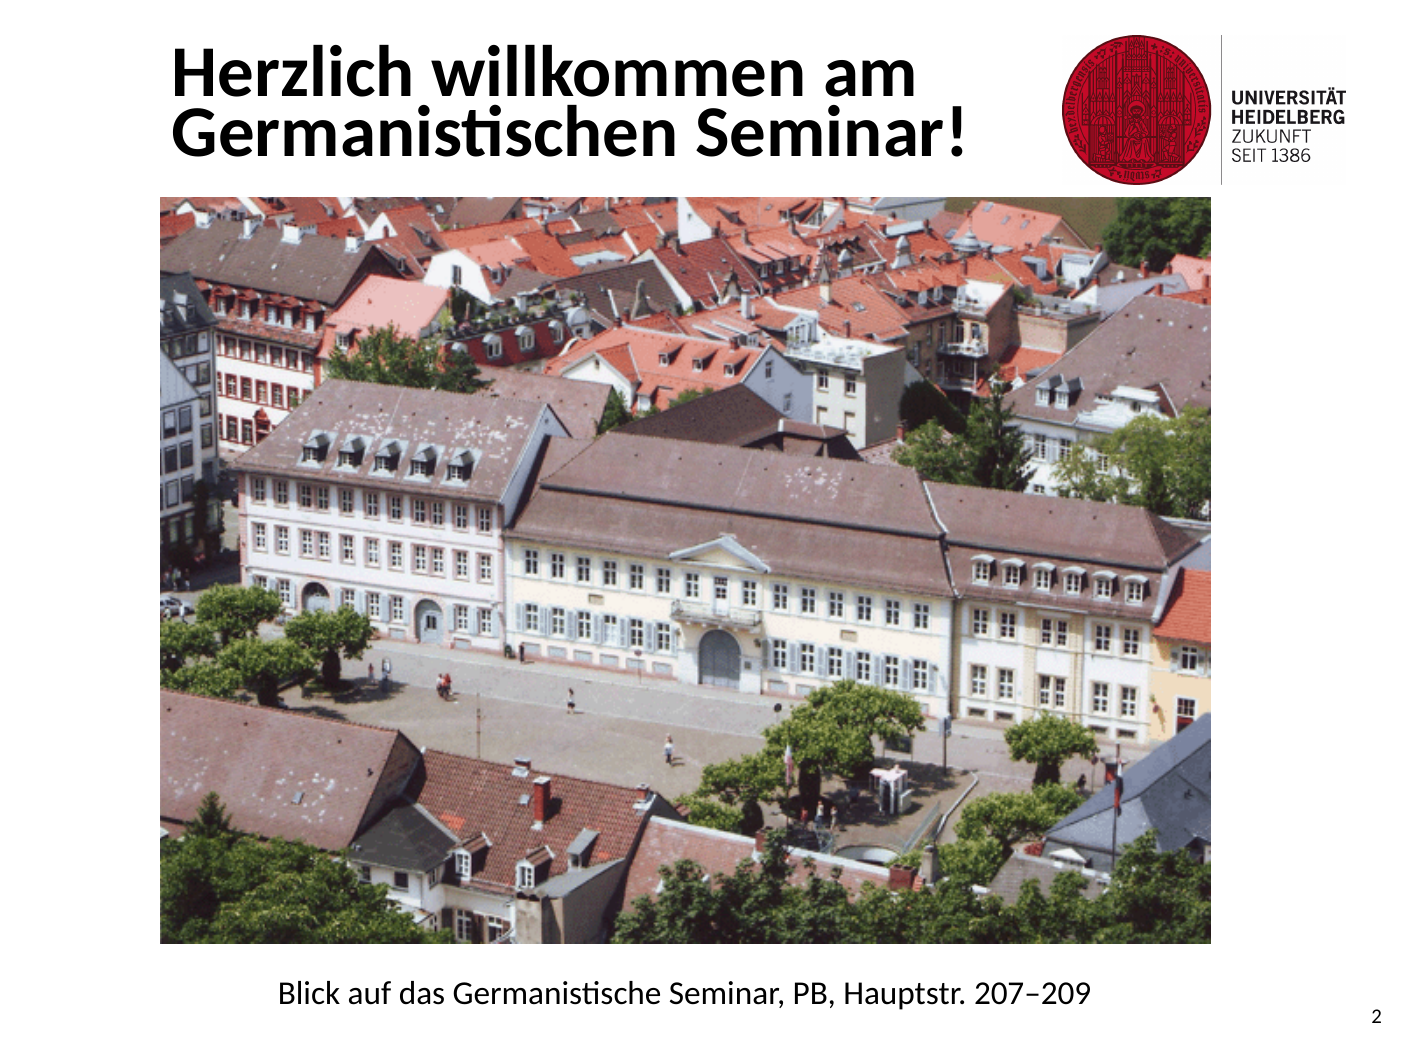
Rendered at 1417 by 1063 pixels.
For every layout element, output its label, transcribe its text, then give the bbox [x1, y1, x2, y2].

text_box Herzlich willkommen am Germanistischen Seminar! [164, 42, 978, 179]
picture [1062, 35, 1346, 185]
slide_number 2 [1355, 1002, 1383, 1029]
picture [160, 197, 1211, 944]
text_box Blick auf das Germanistische Seminar, PB, Hauptstr. 207–209 [270, 944, 1101, 1019]
